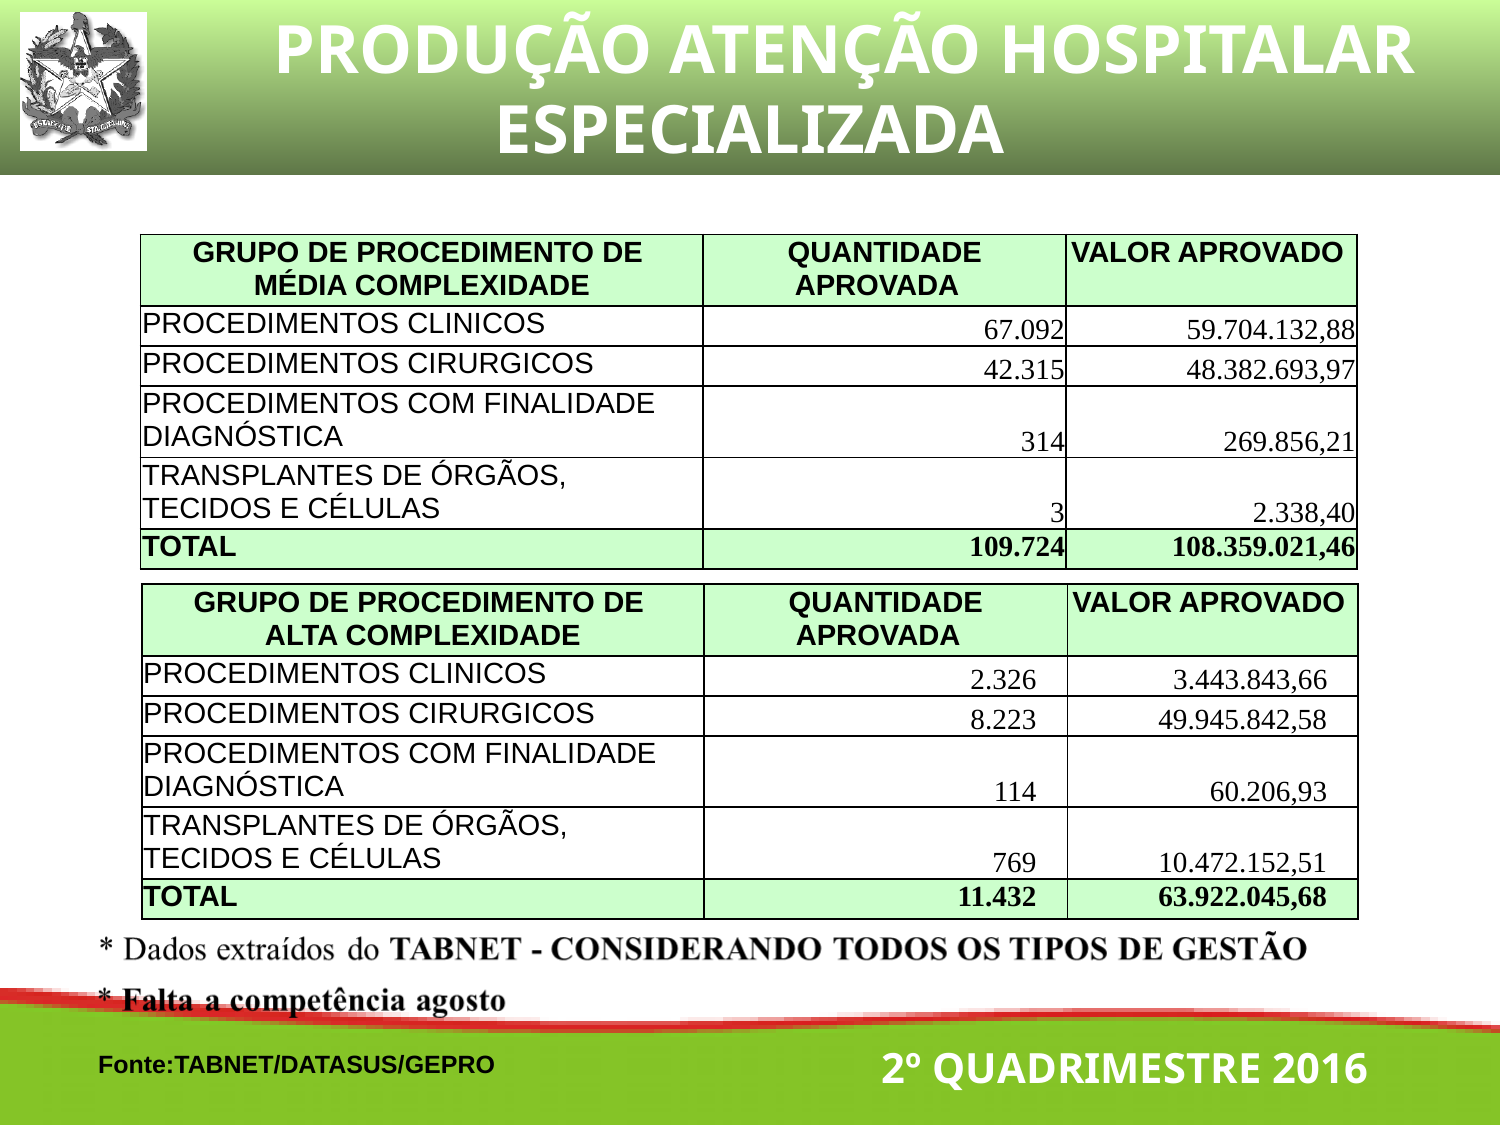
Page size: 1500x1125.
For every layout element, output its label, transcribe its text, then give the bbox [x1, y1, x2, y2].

picture [19, 11, 148, 151]
table_cell TRANSPLANTES DE ÓRGÃOS, TECIDOS E CÉLULAS [141, 458, 702, 528]
table_cell 48.382.693,97 [1067, 347, 1356, 385]
table_cell PROCEDIMENTOS COM FINALIDADE DIAGNÓSTICA [141, 387, 702, 457]
table_header GRUPO DE PROCEDIMENTO DE MÉDIA COMPLEXIDADE [141, 235, 702, 305]
table_cell 42.315 [704, 347, 1065, 385]
table_cell 769 [705, 808, 1067, 878]
table_cell 11.432 [705, 880, 1067, 915]
picture [76, 917, 1473, 1039]
table_cell 60.206,93 [1068, 737, 1357, 806]
table_header VALOR APROVADO [1067, 235, 1356, 305]
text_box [0, 988, 1500, 1125]
text_box PRODUÇÃO ATENÇÃO HOSPITALAR ESPECIALIZADA [0, 0, 1500, 175]
table_cell TRANSPLANTES DE ÓRGÃOS, TECIDOS E CÉLULAS [143, 808, 703, 878]
table_cell PROCEDIMENTOS COM FINALIDADE DIAGNÓSTICA [143, 737, 703, 806]
table_cell 3.443.843,66 [1068, 657, 1357, 695]
table_cell 2.326 [705, 657, 1067, 695]
table_cell 269.856,21 [1067, 387, 1356, 457]
table_cell 49.945.842,58 [1068, 697, 1357, 735]
table_cell 63.922.045,68 [1068, 880, 1357, 915]
table_cell 10.472.152,51 [1068, 808, 1357, 878]
table_cell 67.092 [704, 307, 1065, 345]
table_cell PROCEDIMENTOS CLINICOS [143, 657, 703, 695]
table_cell TOTAL [143, 880, 703, 915]
table_cell TOTAL [141, 530, 702, 568]
table_cell 8.223 [705, 697, 1067, 735]
table_cell PROCEDIMENTOS CIRURGICOS [141, 347, 702, 385]
table_cell 108.359.021,46 [1067, 530, 1356, 568]
table_cell 114 [705, 737, 1067, 806]
table_cell 109.724 [704, 530, 1065, 568]
table_header GRUPO DE PROCEDIMENTO DE ALTA COMPLEXIDADE [143, 585, 703, 655]
table_cell 314 [704, 387, 1065, 457]
table_cell 3 [704, 458, 1065, 528]
table_cell PROCEDIMENTOS CIRURGICOS [143, 697, 703, 735]
table_header VALOR APROVADO [1068, 585, 1357, 655]
table_header QUANTIDADE APROVADA [705, 585, 1067, 655]
table_cell PROCEDIMENTOS CLINICOS [141, 307, 702, 345]
table_header QUANTIDADE APROVADA [704, 235, 1065, 305]
table_cell 2.338,40 [1067, 458, 1356, 528]
table_cell 59.704.132,88 [1067, 307, 1356, 345]
